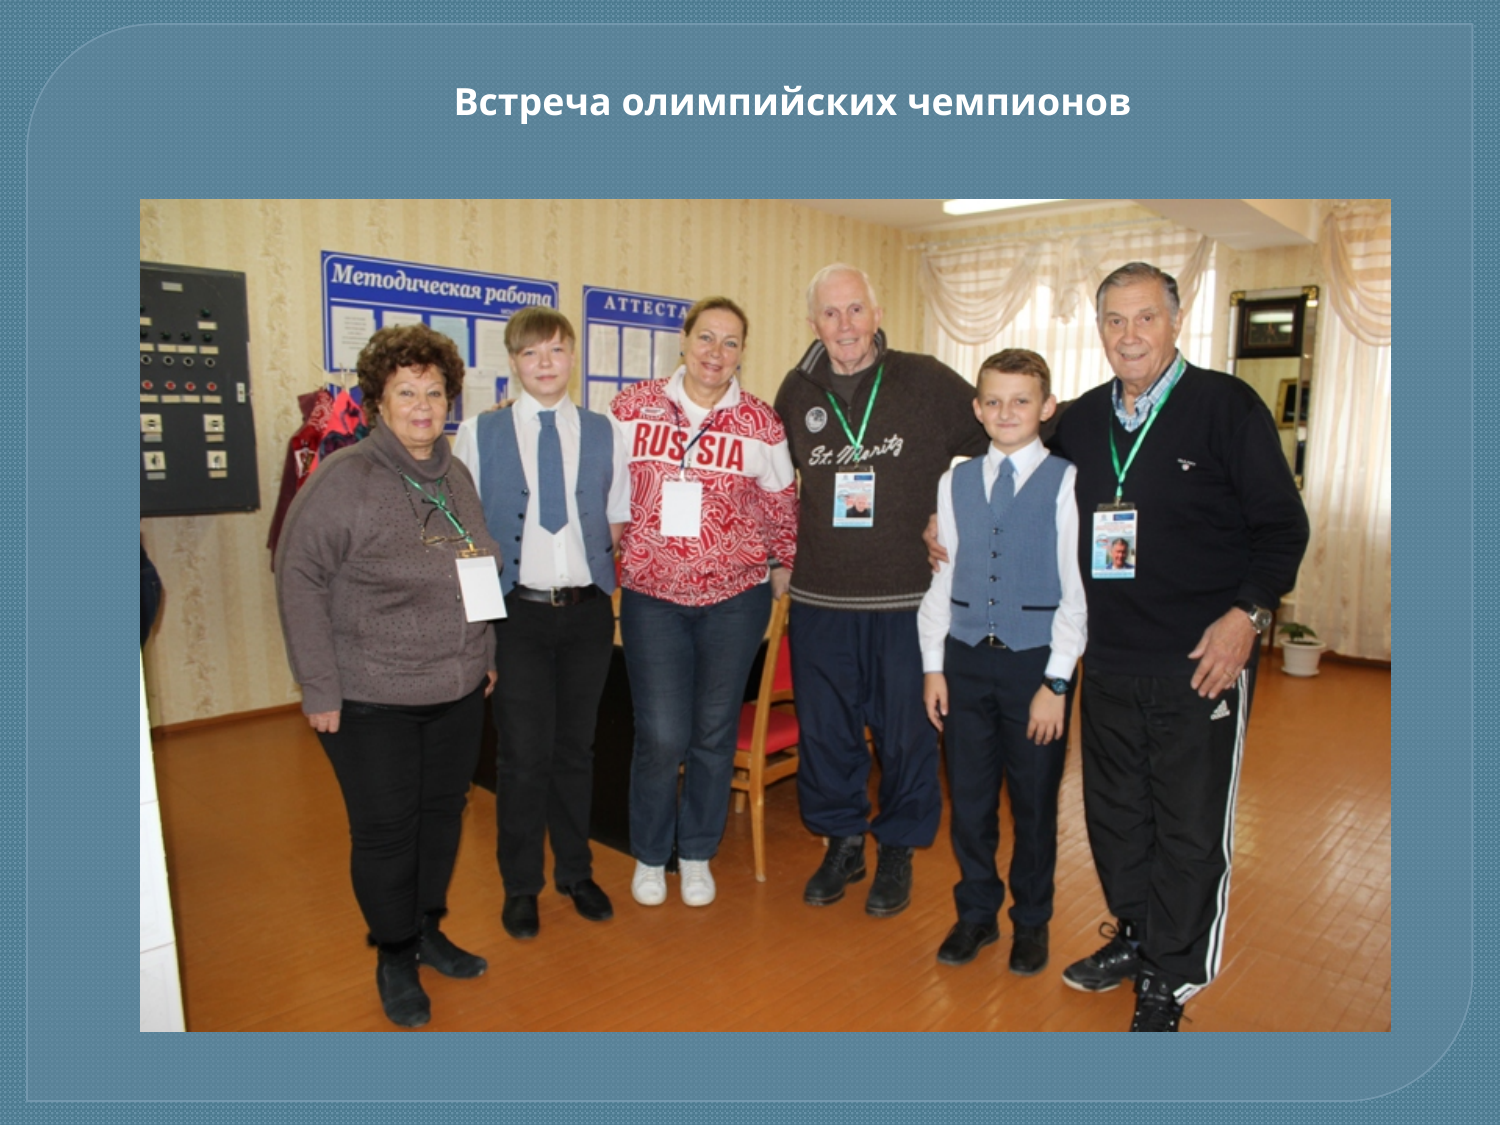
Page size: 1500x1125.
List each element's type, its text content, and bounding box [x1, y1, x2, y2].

text_box Встреча олимпийских чемпионов [438, 70, 1148, 130]
picture [140, 198, 1391, 1033]
